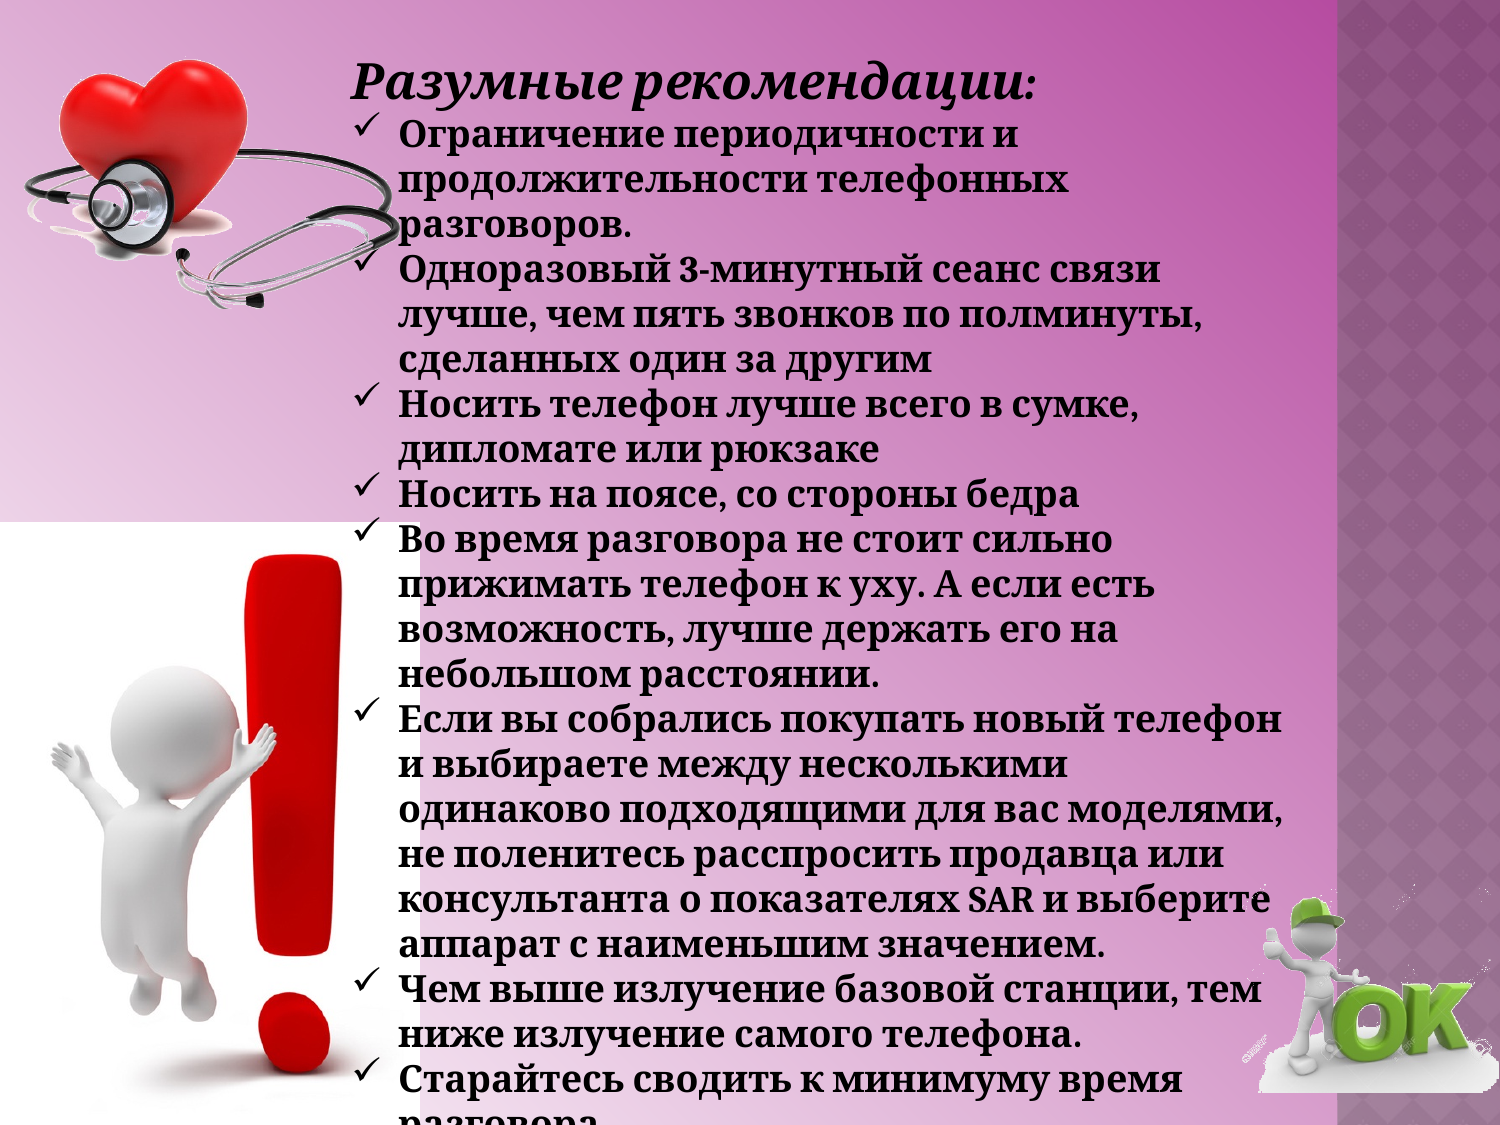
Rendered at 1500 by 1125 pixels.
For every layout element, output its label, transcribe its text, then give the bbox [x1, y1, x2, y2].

text_box Разумные рекомендации: Ограничение периодичности и продолжительности телефонных разговоров. Одноразовый 3-минутный сеанс связи лучше, чем пять звонков по полминуты, сделанных один за другим Носить телефон лучше всего в сумке, дипломате или рюкзаке Носить на поясе, со стороны бедра Во время разговора не стоит сильно прижимать телефон к уху. А если есть возможность, лучше держать его на небольшом расстоянии. Если вы собрались покупать новый телефон и выбираете между несколькими одинаково подходящими для вас моделями, не поленитесь расспросить продавца или консультанта о показателях SAR и выберите аппарат с наименьшим значением. Чем выше излучение базовой станции, тем ниже излучение самого телефона. Старайтесь сводить к минимуму время разговора. [336, 42, 1300, 1125]
picture [3, 56, 421, 310]
picture [0, 522, 421, 1125]
picture [1233, 877, 1499, 1093]
